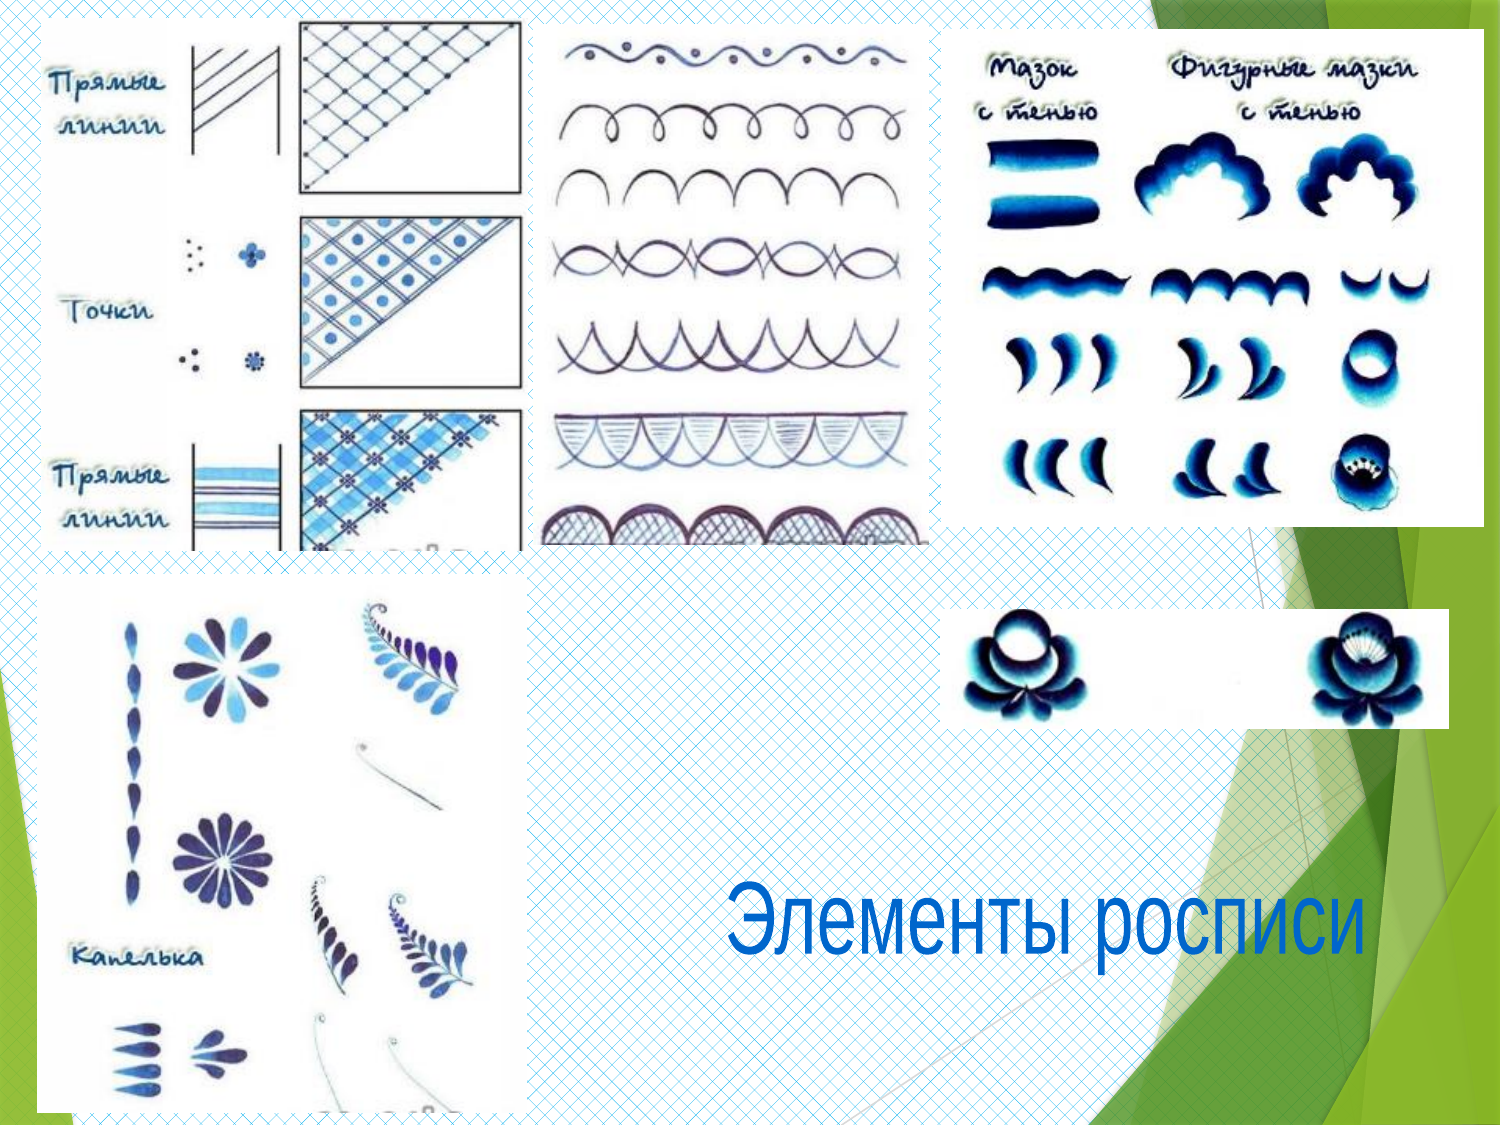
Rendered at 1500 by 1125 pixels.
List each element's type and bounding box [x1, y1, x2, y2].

picture [1169, 935, 1180, 946]
picture [1170, 903, 1179, 911]
picture [1165, 918, 1177, 936]
list [532, 24, 929, 546]
picture [1158, 943, 1168, 954]
picture [1137, 919, 1143, 926]
picture [851, 936, 1181, 1125]
picture [1184, 916, 1190, 929]
picture [1144, 916, 1164, 947]
picture [1099, 924, 1105, 938]
list [40, 18, 528, 551]
picture [0, 0, 1450, 1125]
picture [1099, 958, 1104, 970]
picture [27, 831, 36, 843]
picture [1105, 908, 1123, 944]
list [36, 573, 528, 1114]
picture [1099, 899, 1114, 920]
picture [1099, 940, 1105, 951]
picture [1164, 910, 1170, 919]
picture [1183, 898, 1196, 905]
picture [1178, 909, 1186, 919]
picture [1144, 906, 1161, 919]
picture [1178, 926, 1184, 935]
list [940, 28, 1484, 528]
picture [30, 851, 36, 858]
picture [1113, 940, 1122, 947]
